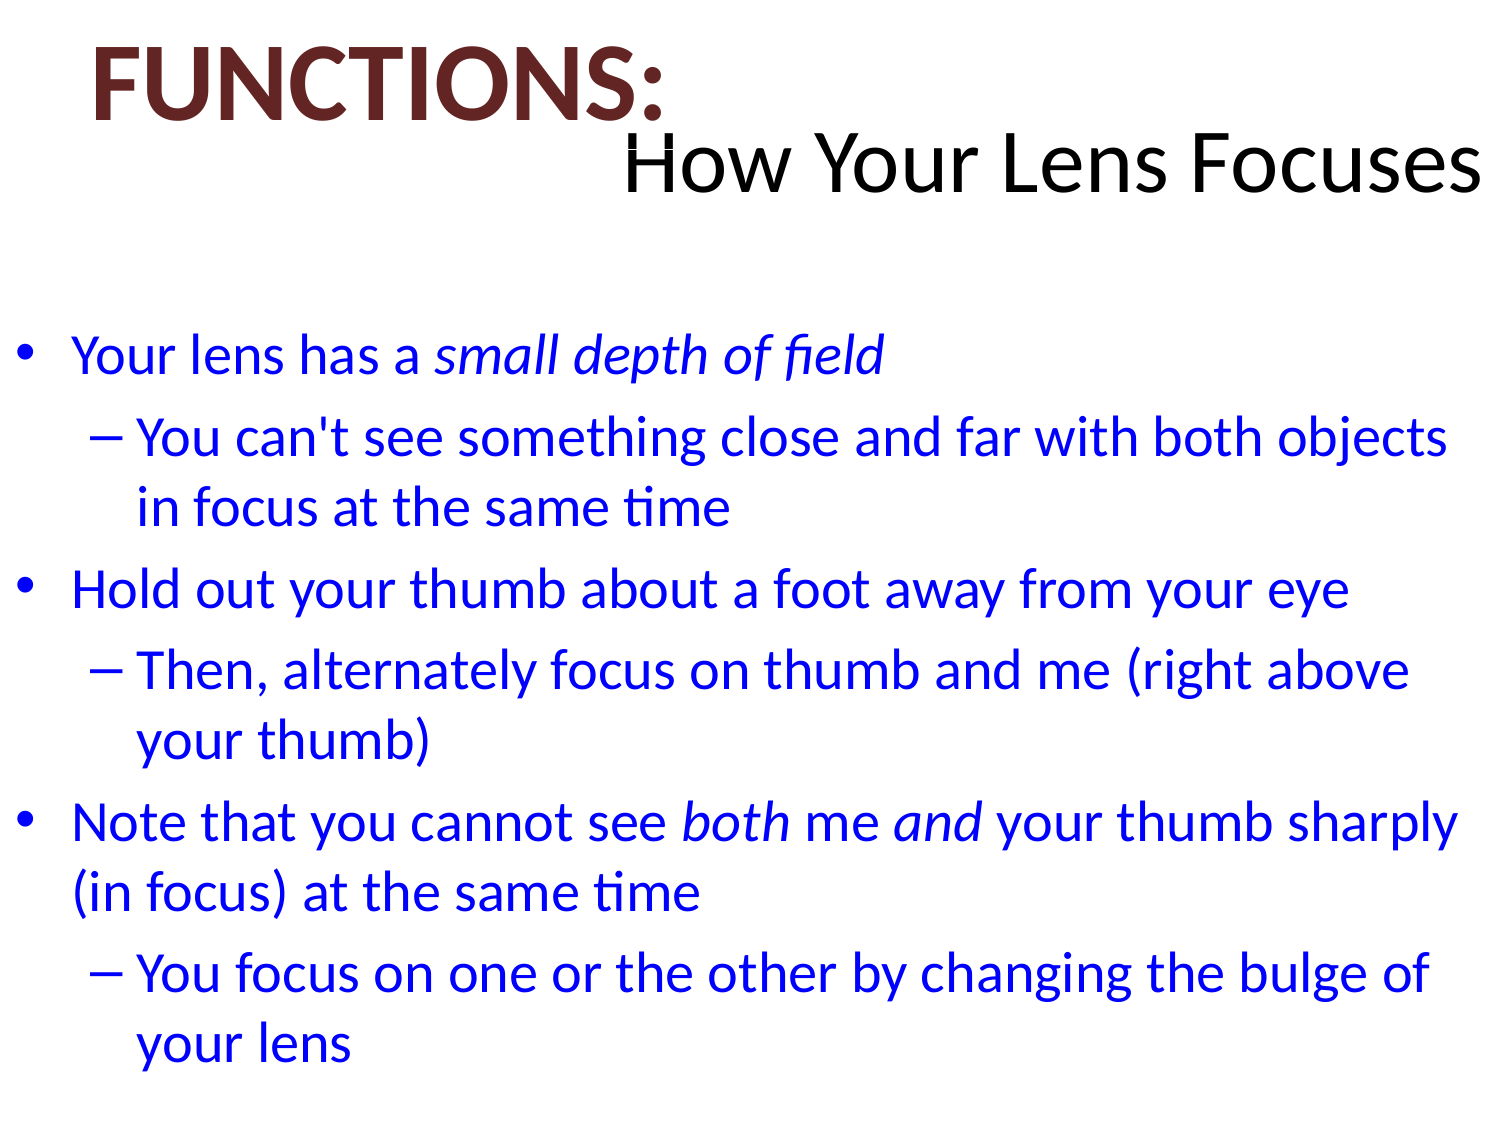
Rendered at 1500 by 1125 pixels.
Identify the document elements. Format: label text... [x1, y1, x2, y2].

list Your lens has a small depth of field You can't see something close and far with both objects in focus at the same time Hold out your thumb about a foot away from your eye Then, alternately focus on thumb and me (right above your thumb) Note that you cannot see both me and your thumb sharply (in focus) at the same time You focus on one or the other by changing the bulge of your lens [0, 308, 1500, 1125]
title How Your Lens Focuses [225, 62, 1500, 250]
text_box FUNCTIONS: [74, 0, 685, 150]
